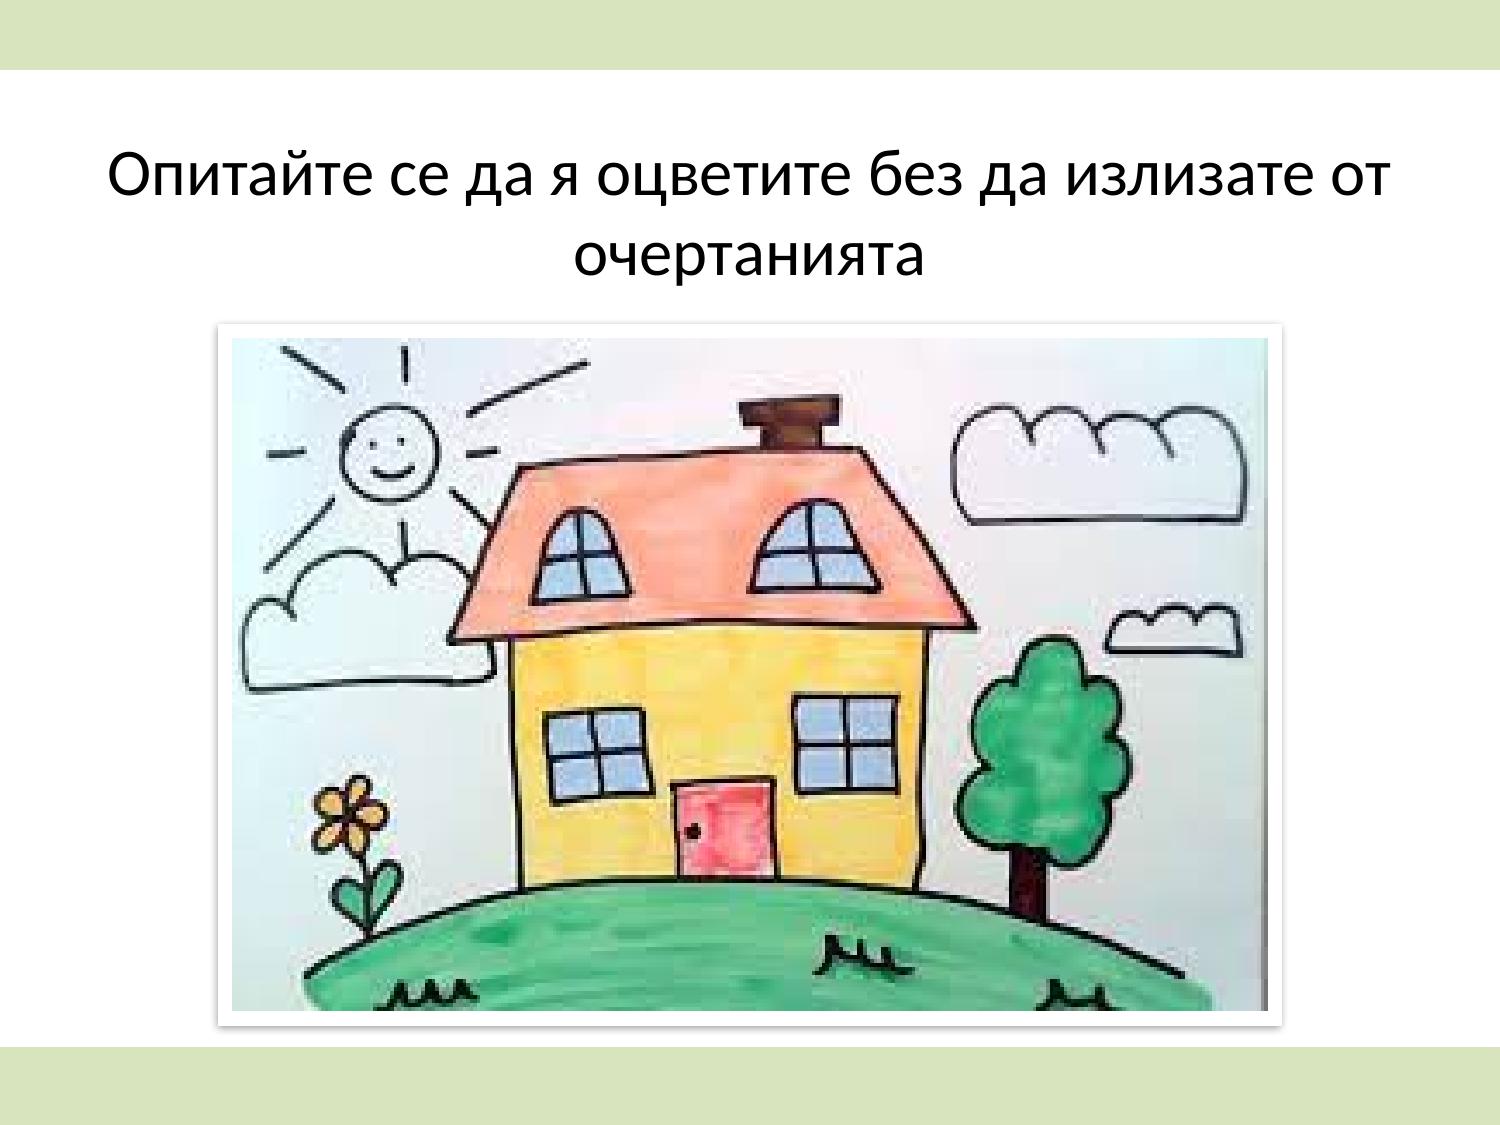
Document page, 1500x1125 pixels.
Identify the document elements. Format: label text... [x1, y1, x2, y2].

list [231, 337, 1269, 1012]
text_box [0, 1045, 1500, 1125]
title Опитайте се да я оцветите без да излизате от очертанията [75, 115, 1425, 303]
text_box [0, 0, 1500, 72]
